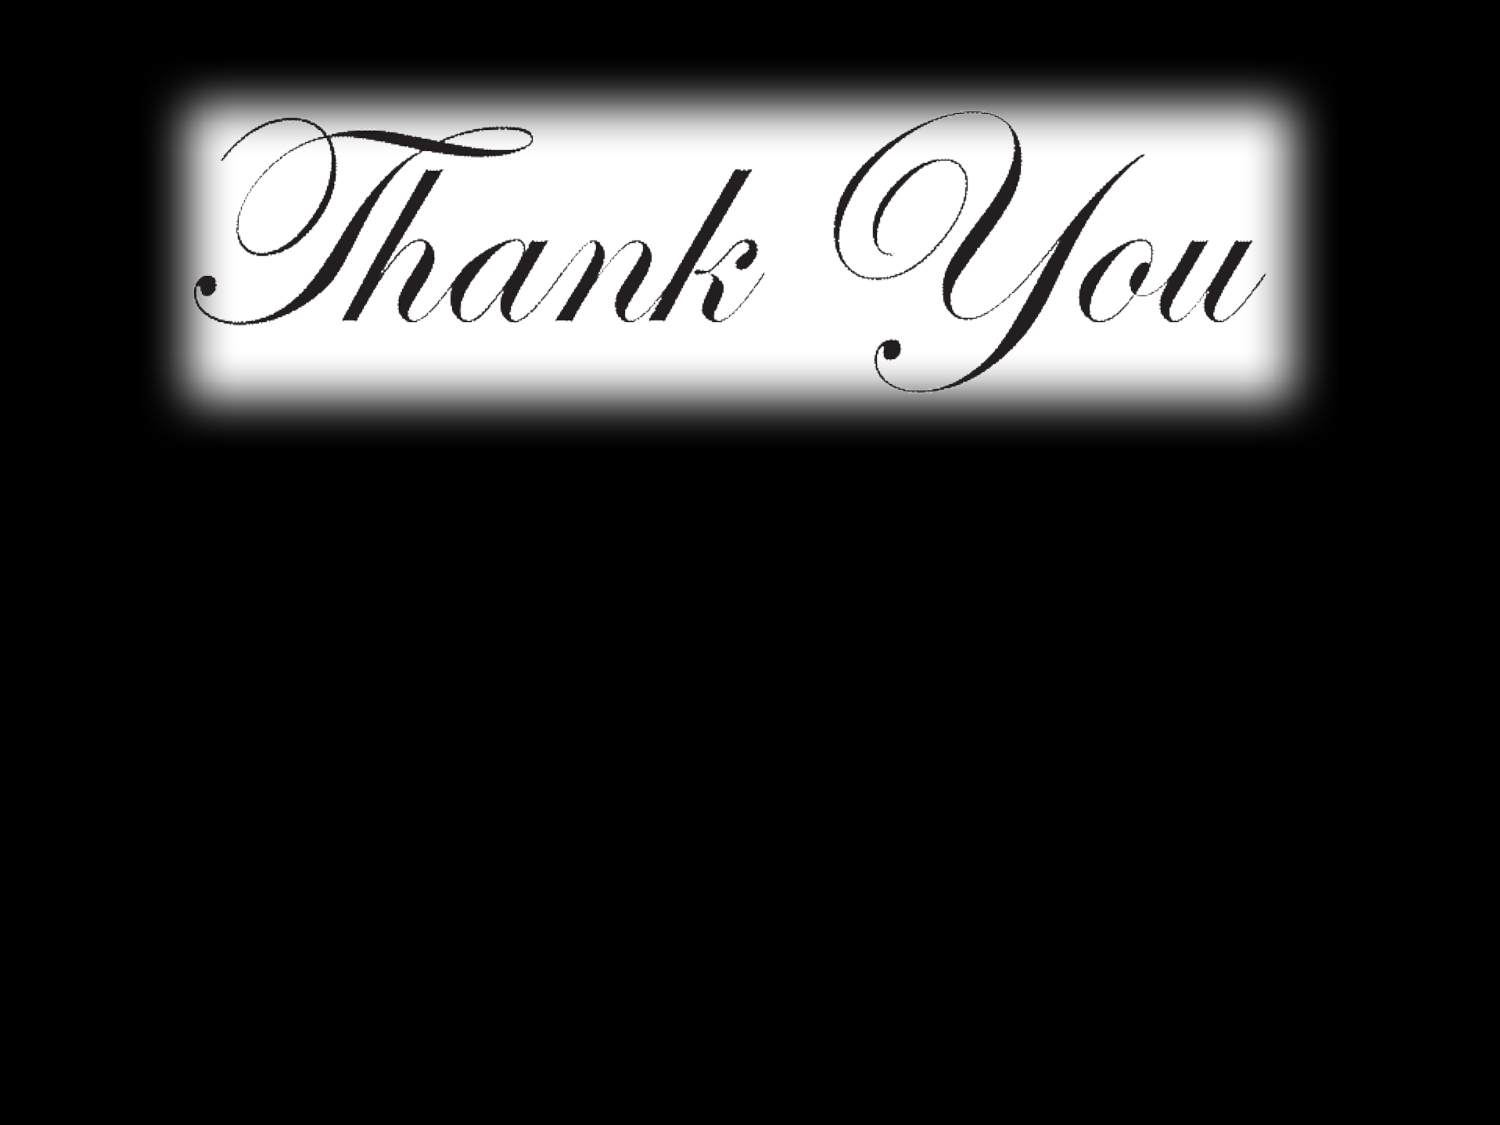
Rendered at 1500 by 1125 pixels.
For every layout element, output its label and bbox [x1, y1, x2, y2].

picture [183, 58, 1278, 434]
